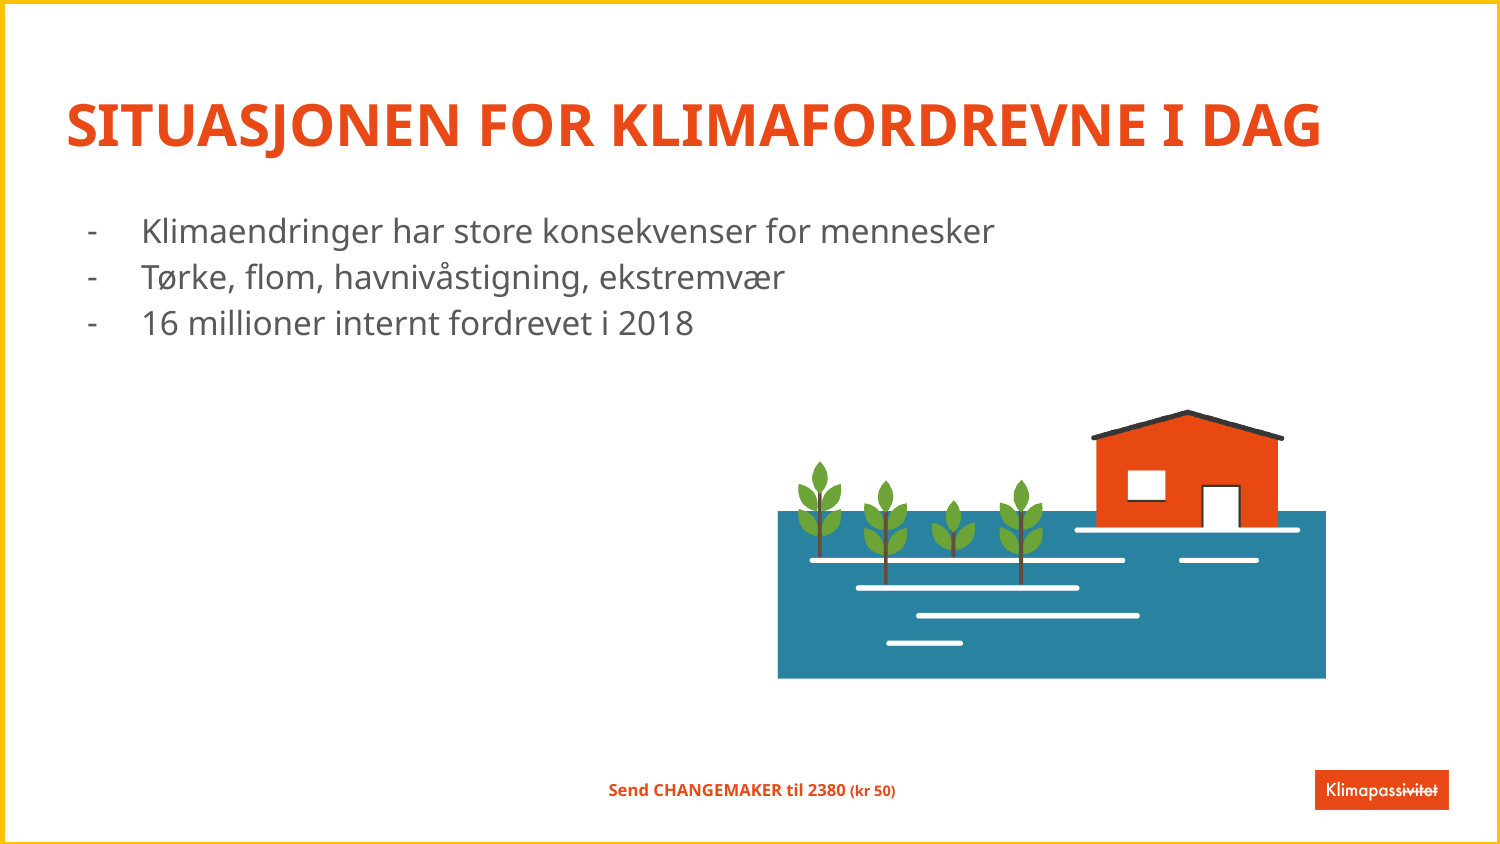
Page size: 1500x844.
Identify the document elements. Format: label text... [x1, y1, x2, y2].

picture [777, 409, 1326, 679]
picture [1315, 770, 1449, 810]
list Klimaendringer har store konsekvenser for mennesker Tørke, flom, havnivåstigning, ekstremvær 16 millioner internt fordrevet i 2018 [51, 189, 1449, 750]
title SITUASJONEN FOR KLIMAFORDREVNE I DAG [51, 72, 1449, 167]
